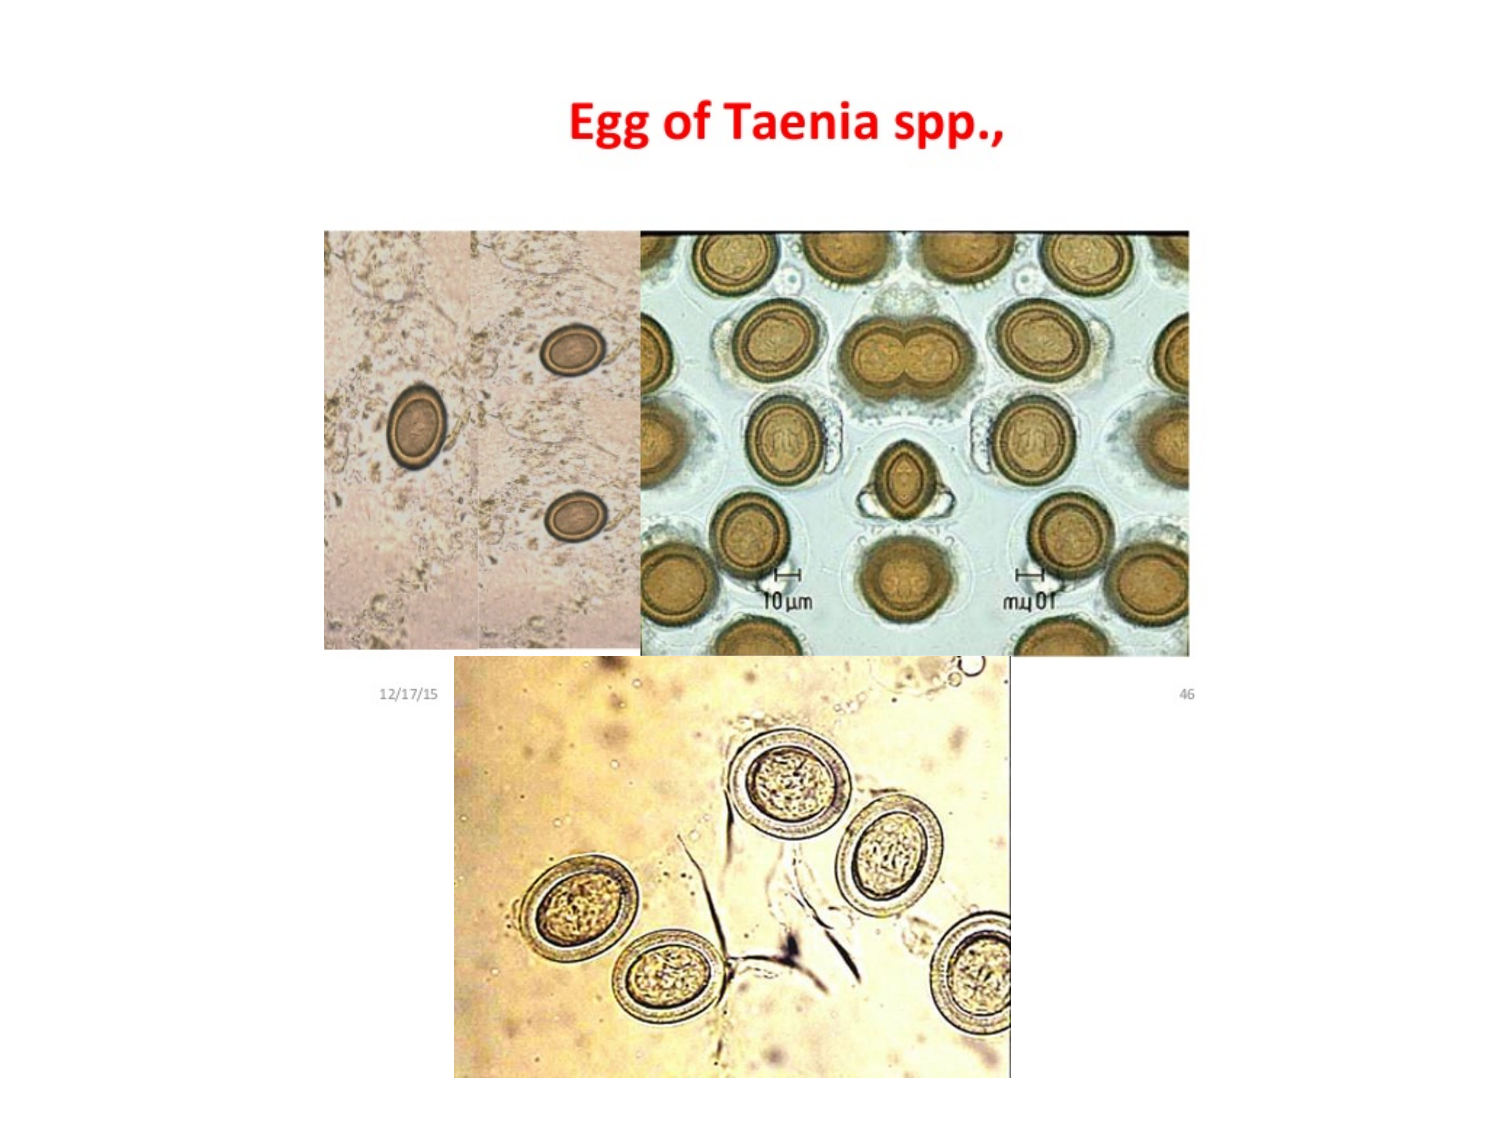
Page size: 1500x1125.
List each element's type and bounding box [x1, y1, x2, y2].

picture [324, 30, 1251, 1078]
